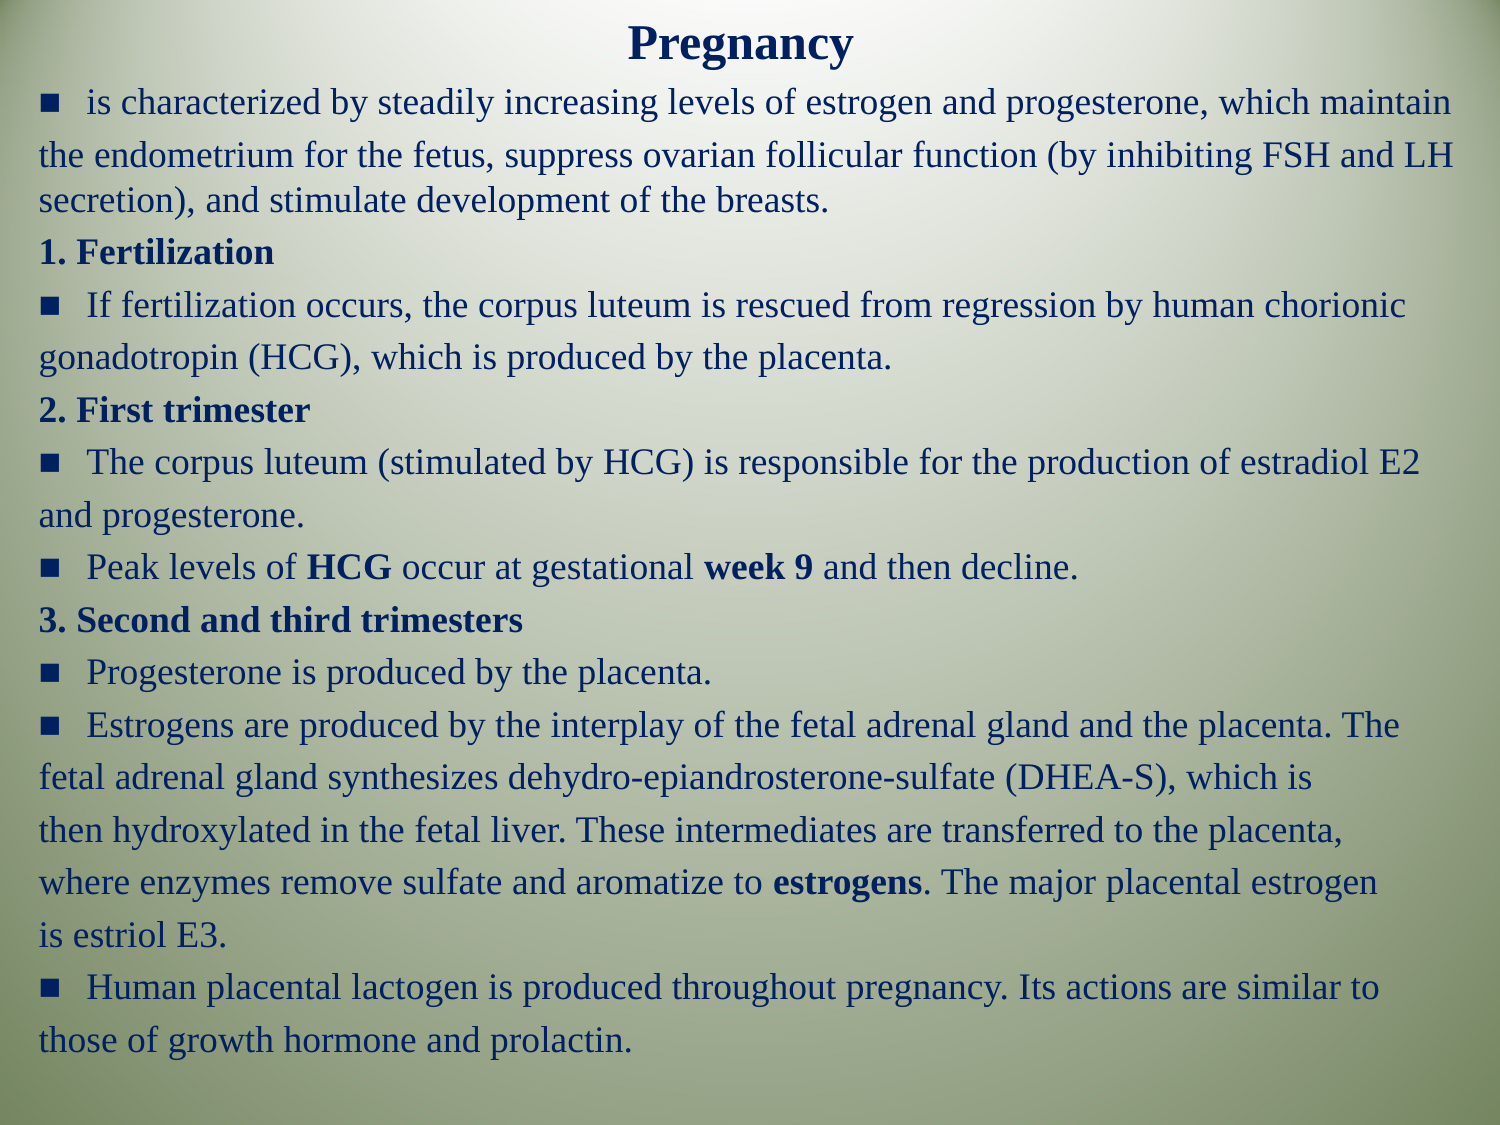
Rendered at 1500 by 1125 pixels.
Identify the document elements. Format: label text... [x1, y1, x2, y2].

list Pregnancy ■ is characterized by steadily increasing levels of estrogen and progesterone, which maintain the endometrium for the fetus, suppress ovarian follicular function (by inhibiting FSH and LH secretion), and stimulate development of the breasts. 1. Fertilization ■ If fertilization occurs, the corpus luteum is rescued from regression by human chorionic gonadotropin (HCG), which is produced by the placenta. 2. First trimester ■ The corpus luteum (stimulated by HCG) is responsible for the production of estradiol E2 and progesterone. ■ Peak levels of HCG occur at gestational week 9 and then decline. 3. Second and third trimesters ■ Progesterone is produced by the placenta. ■ Estrogens are produced by the interplay of the fetal adrenal gland and the placenta. The fetal adrenal gland synthesizes dehydro-epiandrosterone-sulfate (DHEA-S), which is then hydroxylated in the fetal liver. These intermediates are transferred to the placenta, where enzymes remove sulfate and aromatize to estrogens. The major placental estrogen is estriol E3. ■ Human placental lactogen is produced throughout pregnancy. Its actions are similar to those of growth hormone and prolactin. [17, 2, 1471, 976]
picture [0, 0, 1500, 1125]
